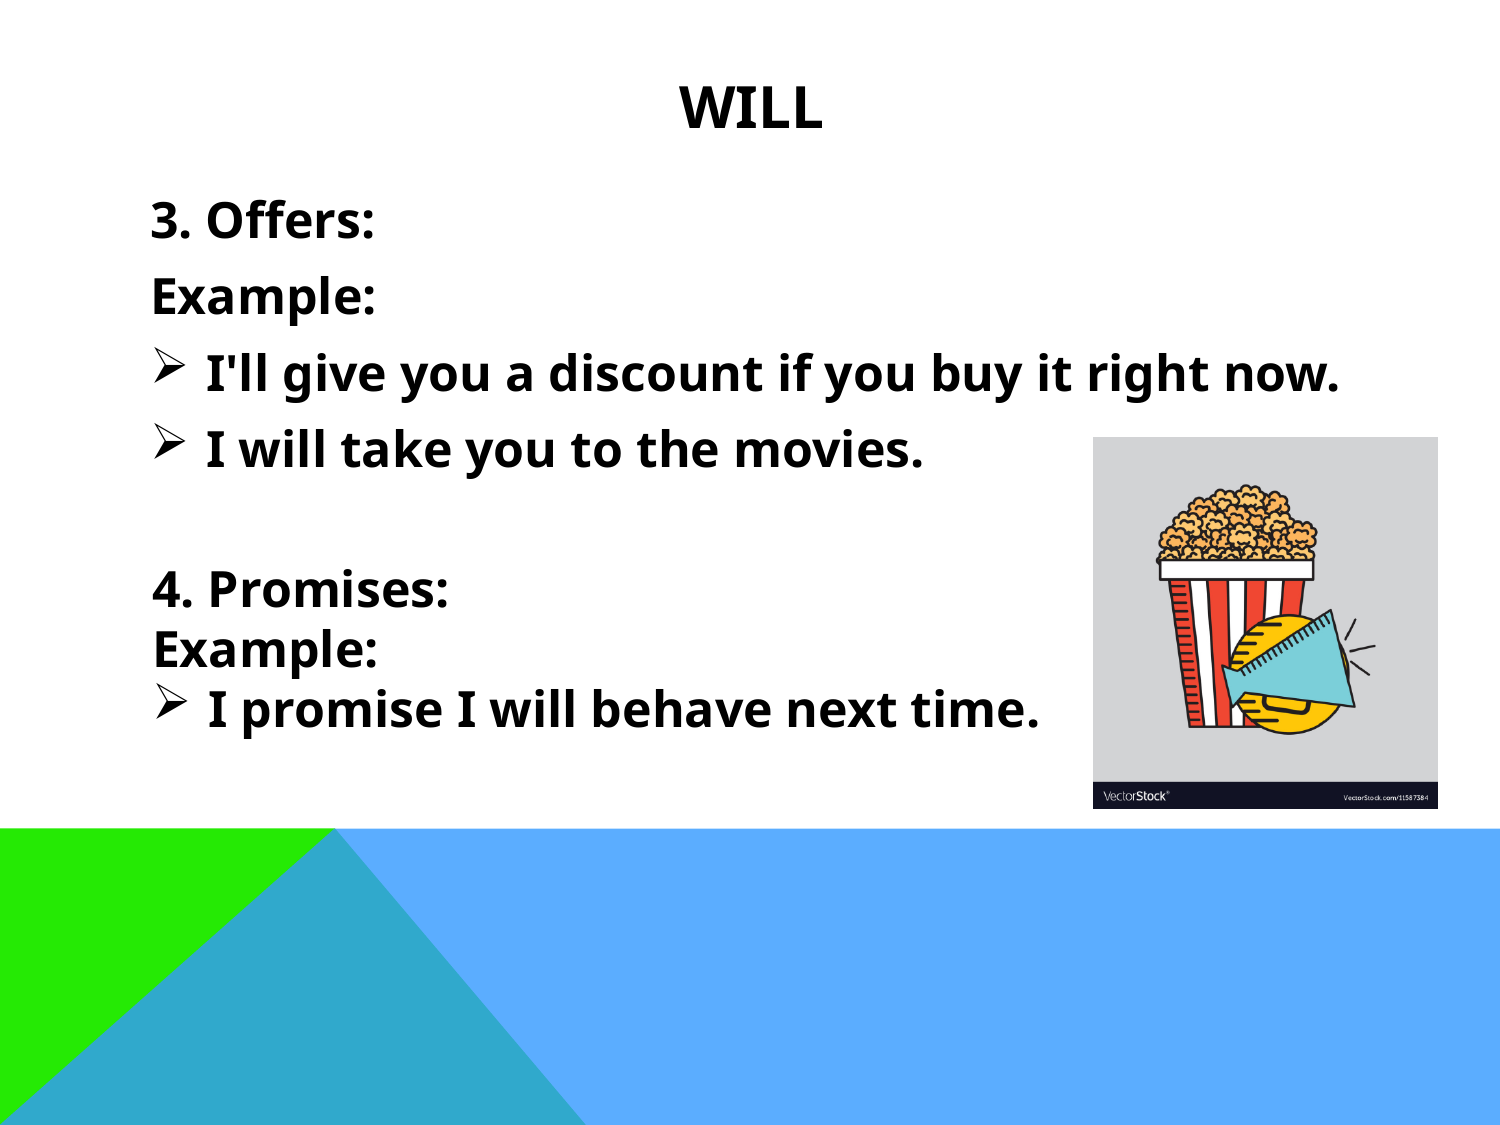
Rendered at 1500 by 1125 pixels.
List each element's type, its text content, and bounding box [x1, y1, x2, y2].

picture [1093, 437, 1438, 810]
text_box 4. Promises: Example: I promise I will behave next time. [137, 549, 1088, 745]
list 3. Offers: Example: I'll give you a discount if you buy it right now. I will take you to the movies. [135, 180, 1369, 500]
title will [135, 60, 1369, 150]
